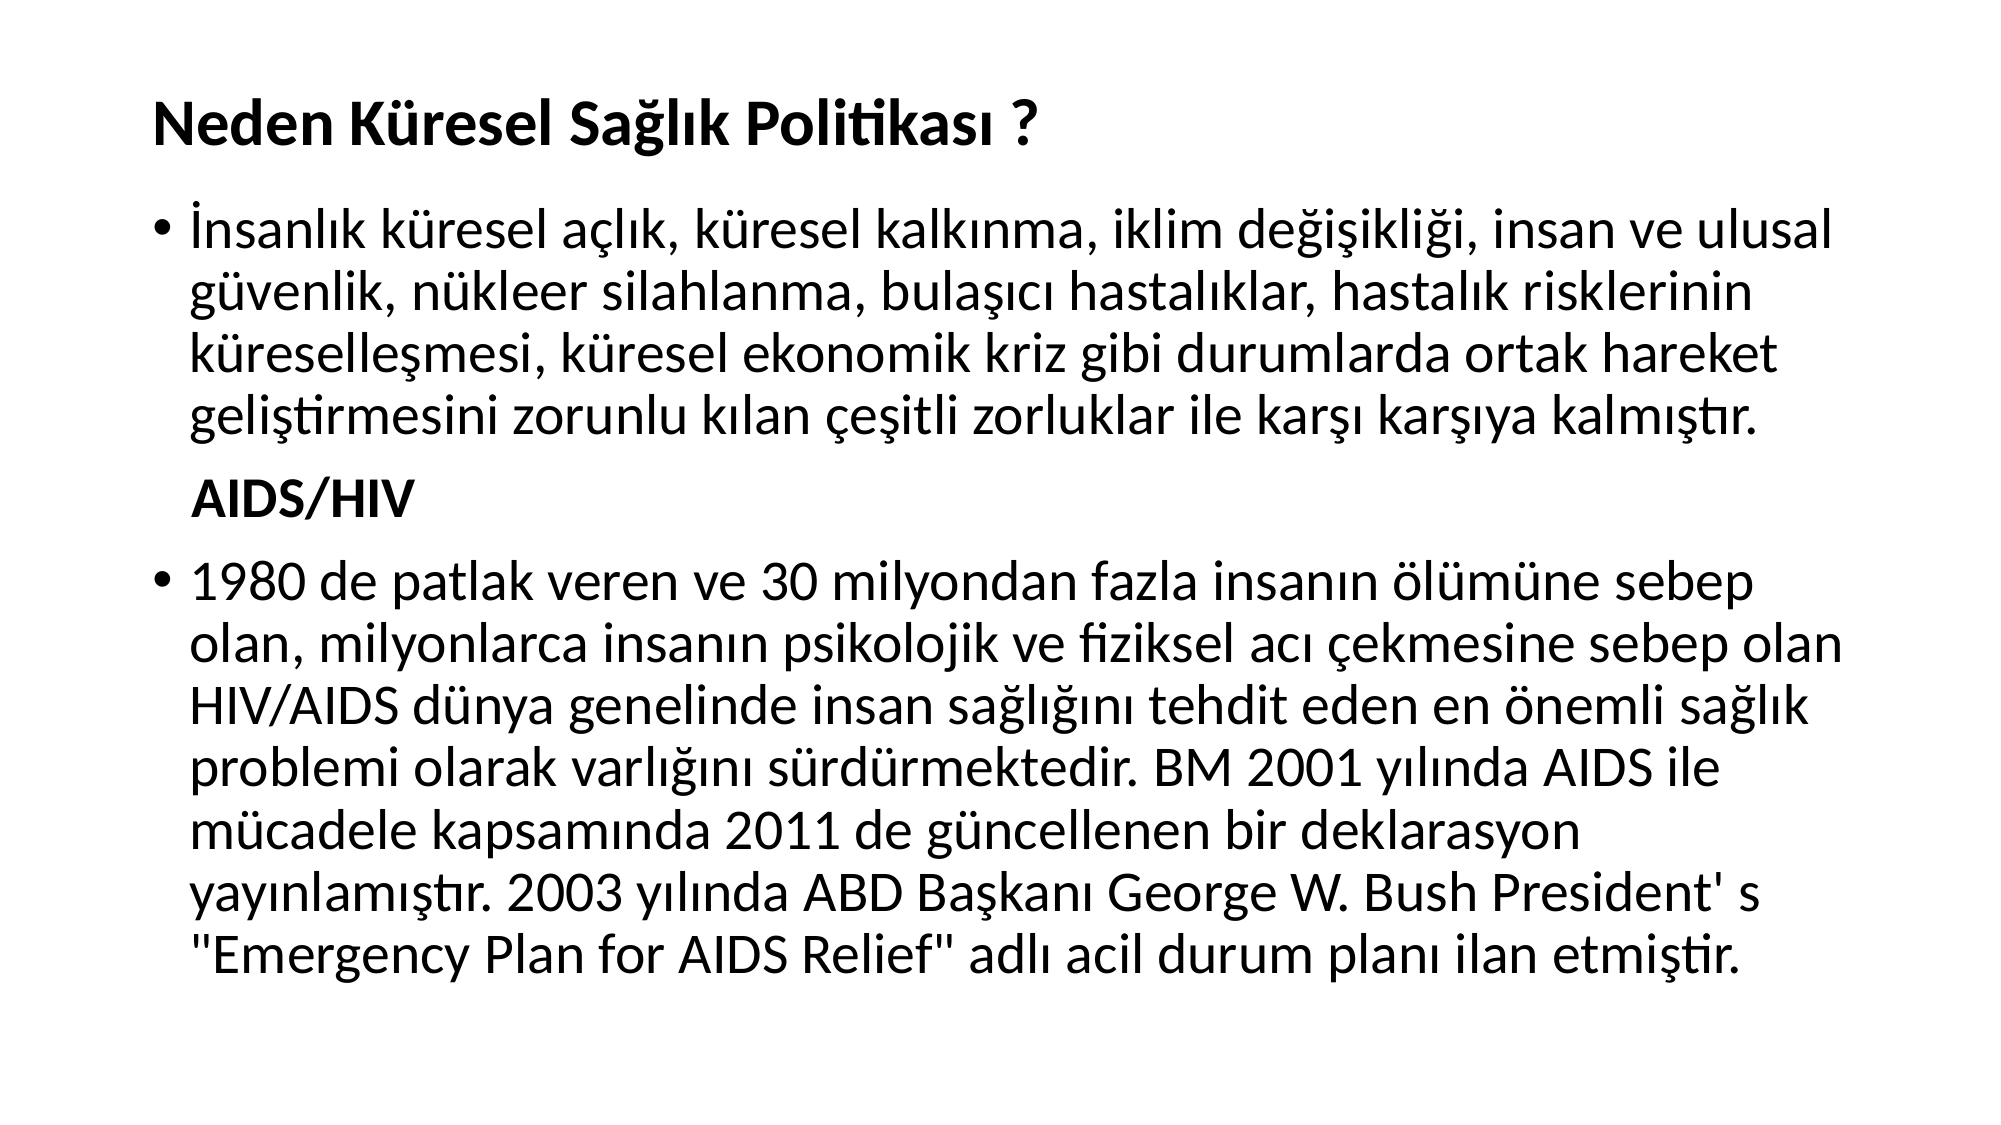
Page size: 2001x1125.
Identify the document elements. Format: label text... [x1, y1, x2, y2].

list İnsanlık küresel açlık, küresel kalkınma, iklim değişikliği, insan ve ulusal güvenlik, nükleer silahlanma, bulaşıcı hastalıklar, hastalık risklerinin küreselleşmesi, küresel ekonomik kriz gibi durumlarda ortak hareket geliştirmesini zorunlu kılan çeşitli zorluklar ile karşı karşıya kalmıştır. AIDS/HIV 1980 de patlak veren ve 30 milyondan fazla insanın ölümüne sebep olan, milyonlarca insanın psikolojik ve fiziksel acı çekmesine sebep olan HIV/AIDS dünya genelinde insan sağlığını tehdit eden en önemli sağlık problemi olarak varlığını sürdürmektedir. BM 2001 yılında AIDS ile mücadele kapsamında 2011 de güncellenen bir deklarasyon yayınlamıştır. 2003 yılında ABD Başkanı George W. Bush President' s "Emergency Plan for AIDS Relief" adlı acil durum planı ilan etmiştir. [137, 190, 1863, 1014]
title Neden Küresel Sağlık Politikası ? [137, 59, 1863, 188]
